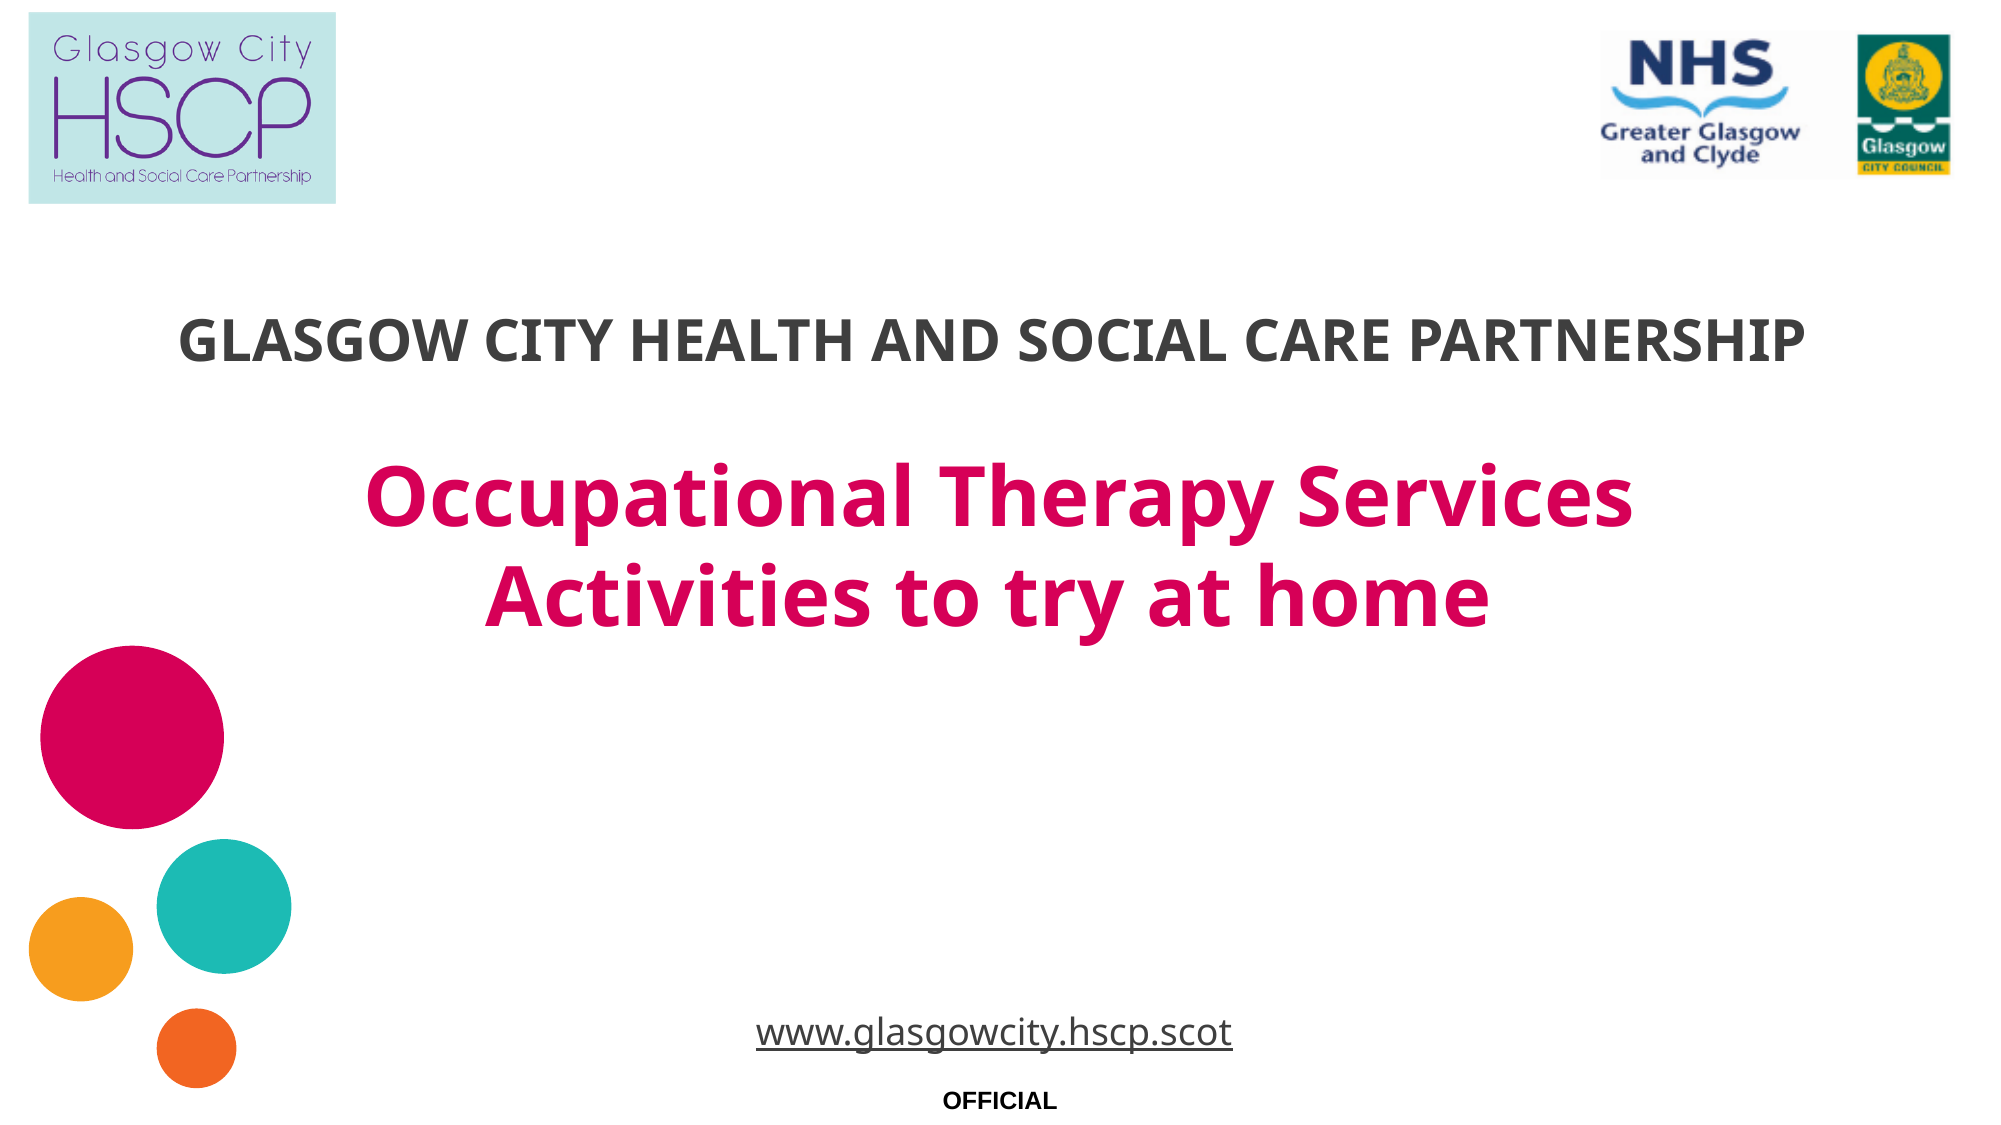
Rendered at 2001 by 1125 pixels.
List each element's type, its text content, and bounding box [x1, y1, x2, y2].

text_box www.glasgowcity.hscp.scot [741, 1000, 1257, 1067]
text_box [28, 645, 292, 1089]
text_box GLASGOW CITY HEALTH AND SOCIAL CARE PARTNERSHIP Occupational Therapy Services Activities to try at home [0, 295, 2000, 751]
picture [28, 12, 336, 204]
picture [1592, 14, 1972, 204]
text_box OFFICIAL [20, 1077, 1980, 1123]
